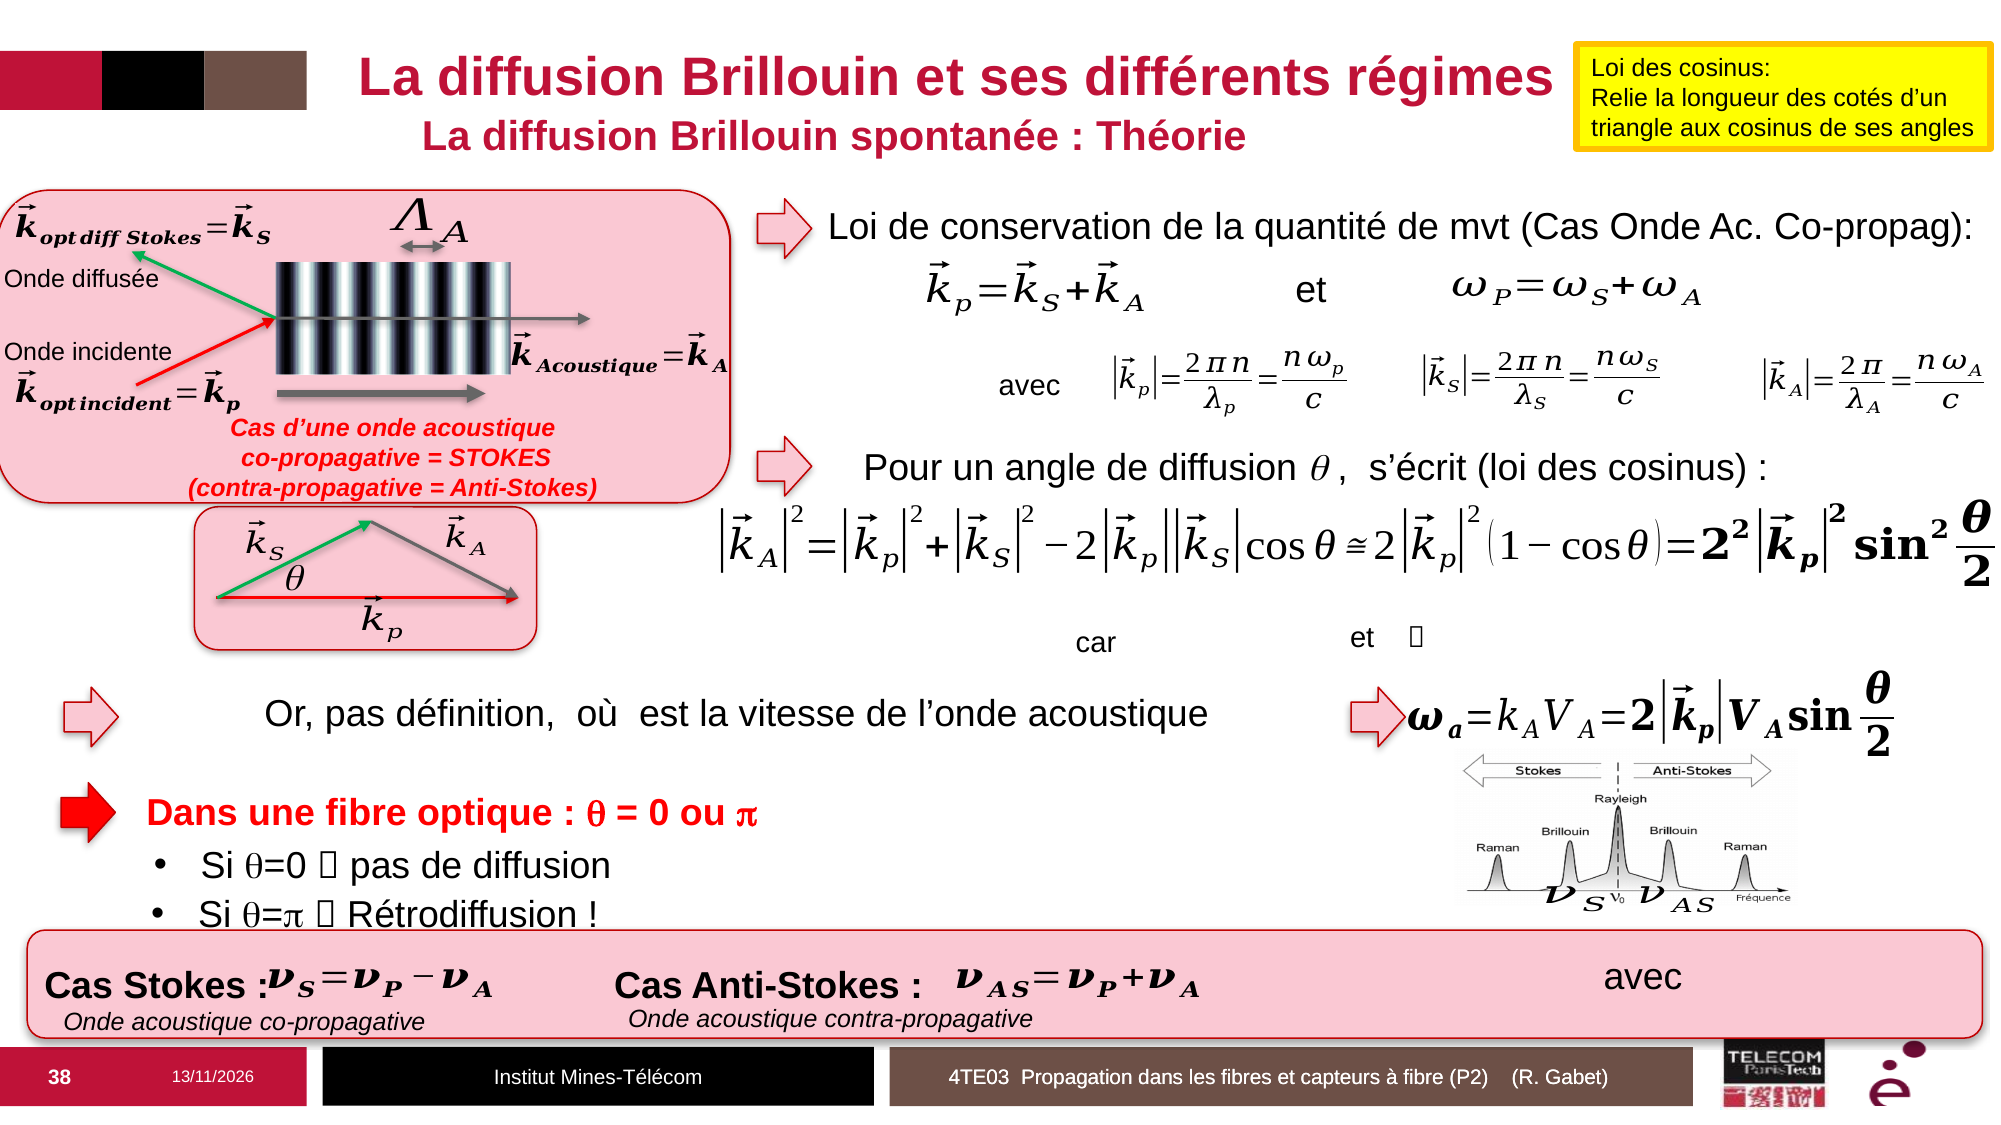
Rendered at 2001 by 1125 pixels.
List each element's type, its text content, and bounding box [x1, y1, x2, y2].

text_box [757, 194, 1991, 419]
slide_number 38 [1, 1046, 118, 1106]
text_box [26, 882, 2000, 1039]
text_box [63, 666, 1897, 768]
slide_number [118, 1052, 309, 1106]
picture [1847, 1039, 1947, 1106]
text_box La diffusion Brillouin spontanée : Théorie [407, 101, 1263, 167]
picture [1720, 1039, 1829, 1110]
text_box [0, 188, 731, 511]
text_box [47, 995, 1051, 1044]
text_box La diffusion Brillouin et ses différents régimes [344, 34, 1572, 115]
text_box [1454, 748, 1799, 917]
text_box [194, 518, 537, 650]
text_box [713, 435, 1999, 671]
text_box 4TE03 Propagation dans les fibres et capteurs à fibre (P2) (R. Gabet) [893, 1050, 1673, 1106]
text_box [60, 780, 776, 879]
text_box Loi des cosinus: Relie la longueur des cotés d’un triangle aux cosinus de ses angles [1576, 44, 1991, 149]
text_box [0, 202, 275, 414]
